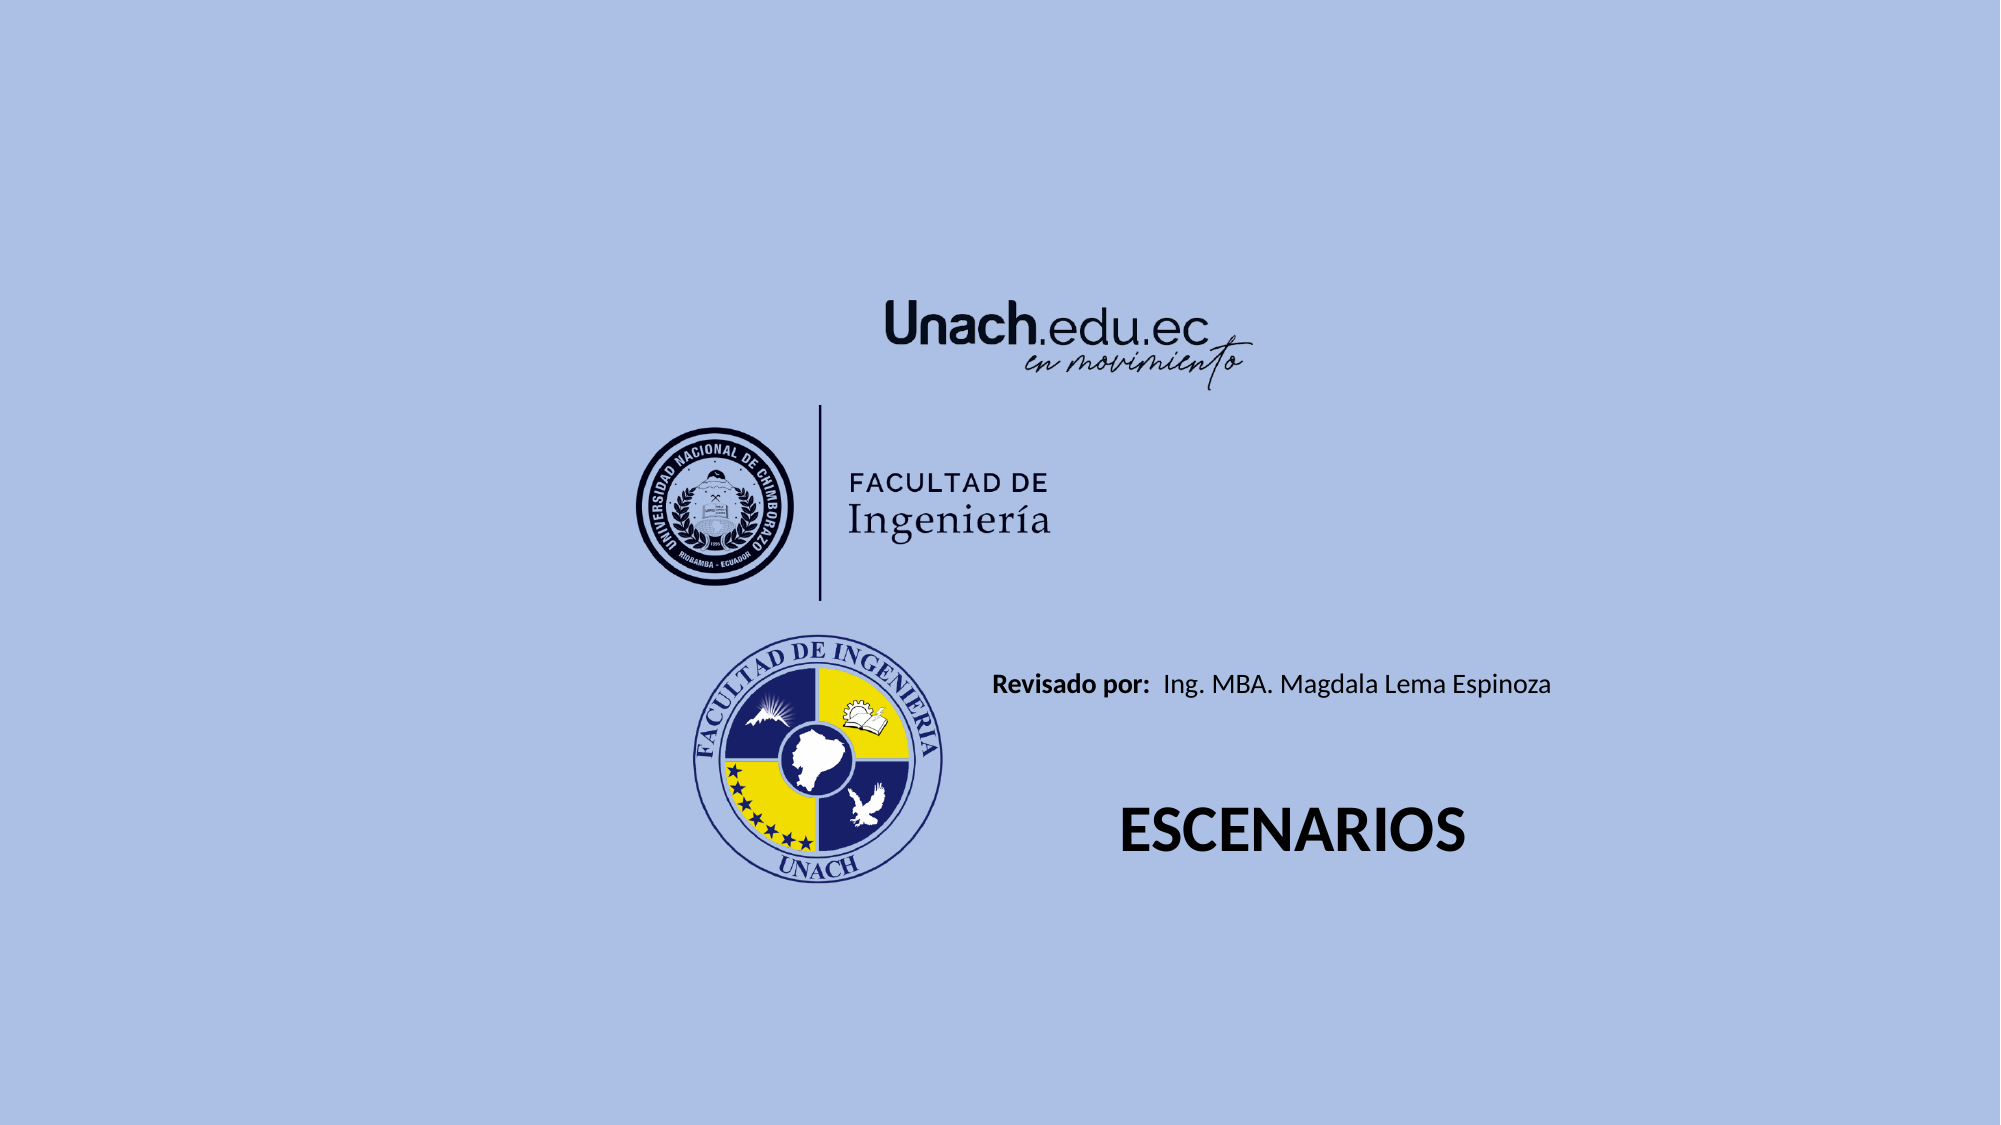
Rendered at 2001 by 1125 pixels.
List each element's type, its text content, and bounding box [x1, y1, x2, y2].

text_box Revisado por: Ing. MBA. Magdala Lema Espinoza [977, 657, 1728, 707]
picture [569, 279, 1332, 609]
picture [679, 622, 958, 887]
text_box ESCENARIOS [958, 777, 1676, 873]
